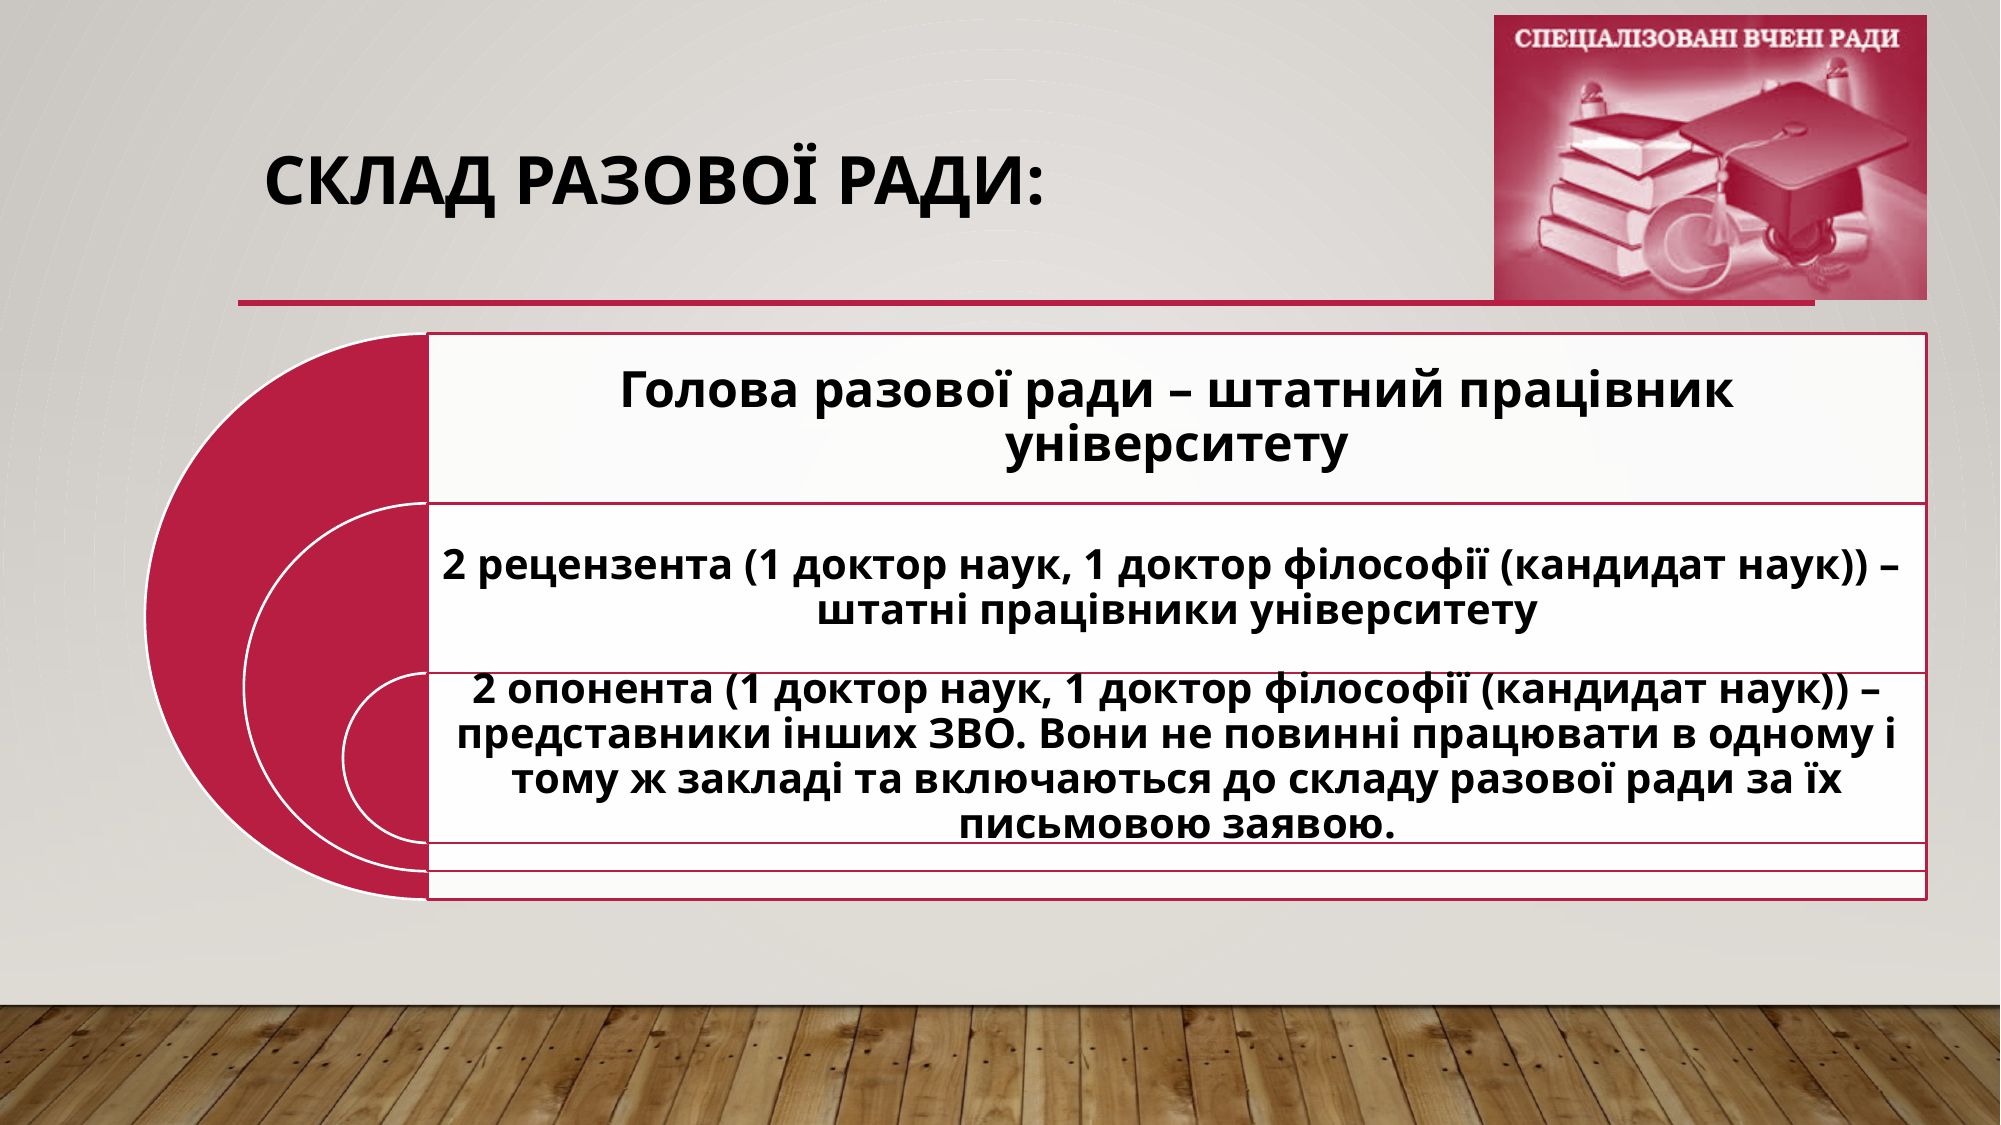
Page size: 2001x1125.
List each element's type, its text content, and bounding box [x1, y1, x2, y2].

title Склад разової ради: [248, 139, 1824, 312]
picture [1493, 15, 1928, 301]
picture [0, 1005, 2000, 1125]
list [144, 333, 1928, 900]
